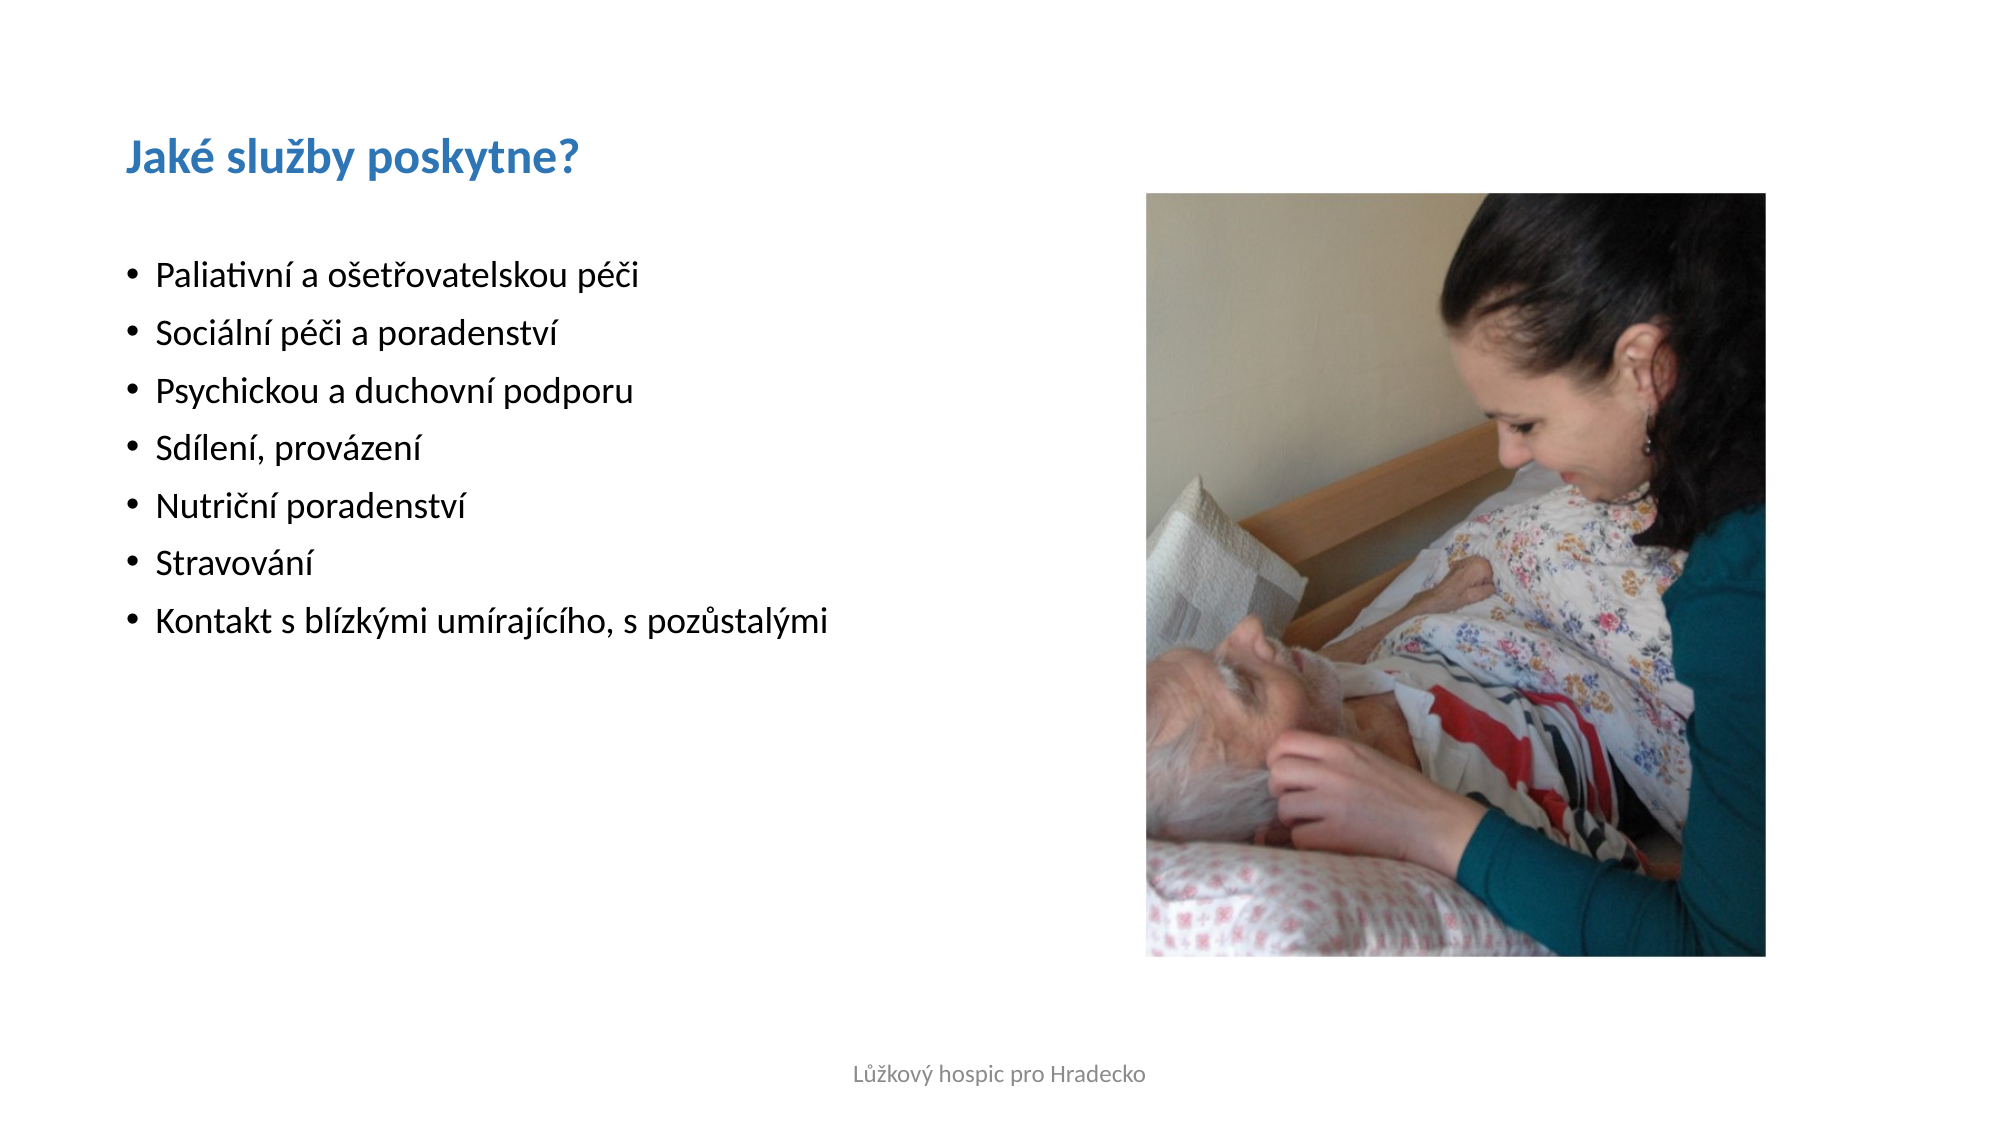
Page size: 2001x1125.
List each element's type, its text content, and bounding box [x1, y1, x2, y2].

picture [1144, 191, 1768, 959]
title Jaké služby poskytne? [111, 98, 1522, 192]
list Paliativní a ošetřovatelskou péči Sociální péči a poradenství Psychickou a duchovní podporu Sdílení, provázení Nutriční poradenství Stravování Kontakt s blízkými umírajícího, s pozůstalými [111, 243, 1045, 800]
footer Lůžkový hospic pro Hradecko [662, 1042, 1338, 1103]
